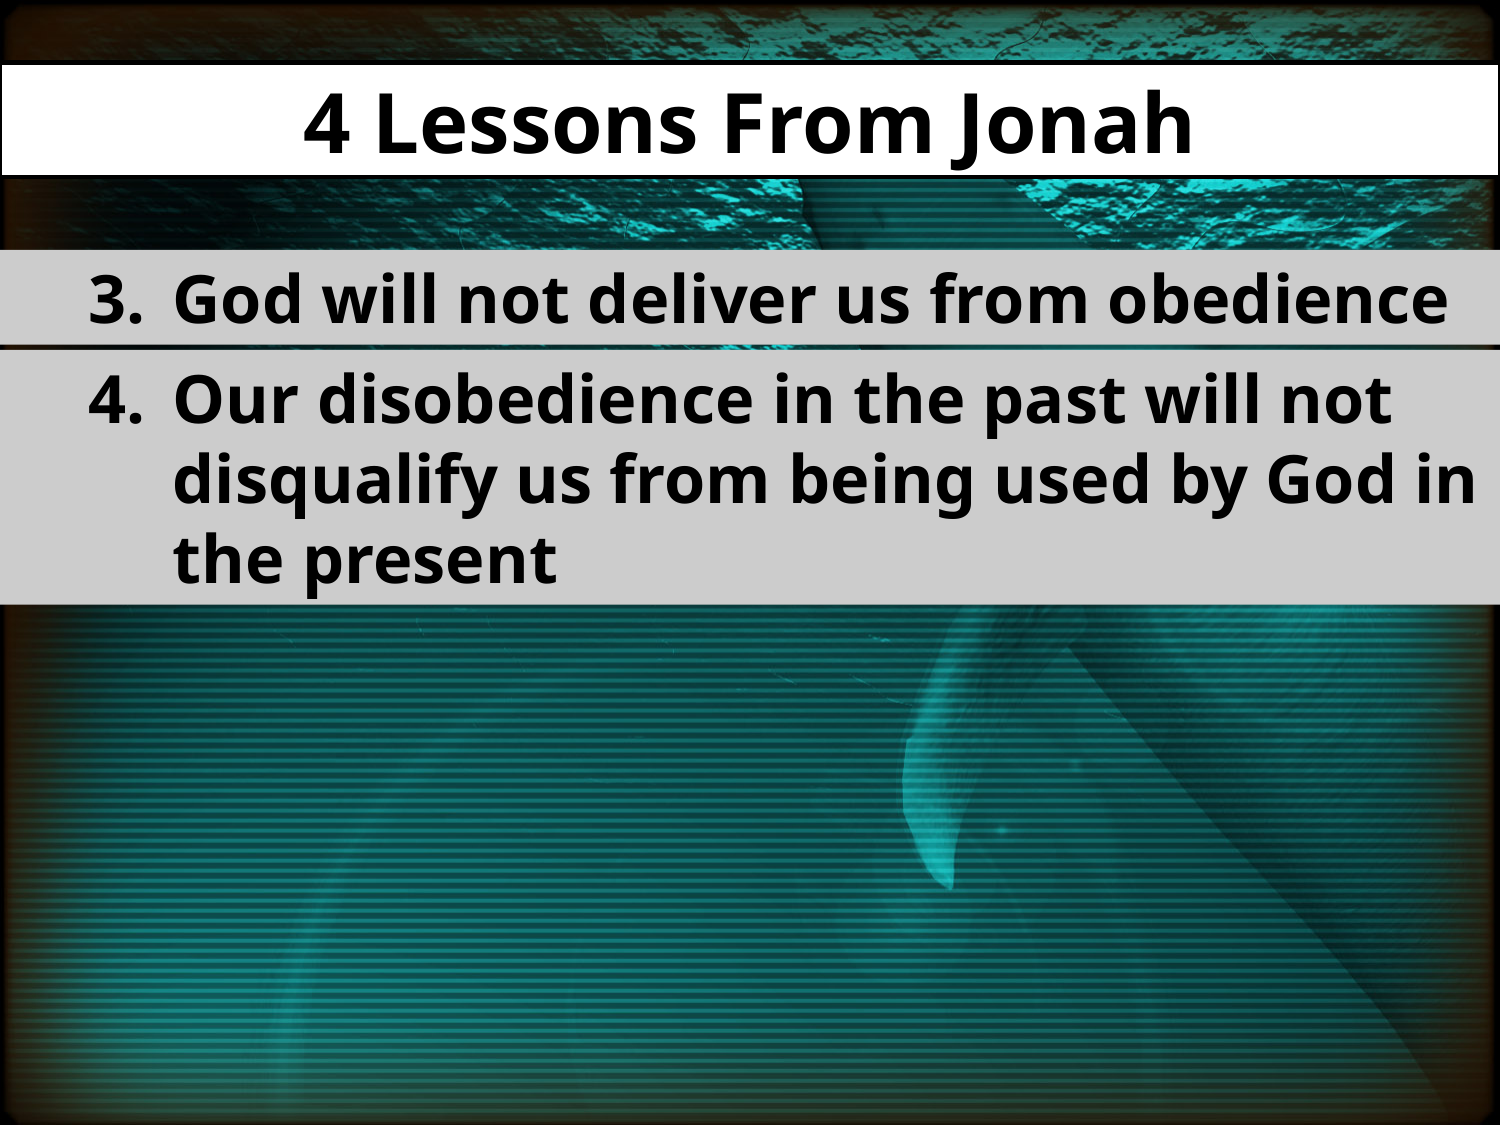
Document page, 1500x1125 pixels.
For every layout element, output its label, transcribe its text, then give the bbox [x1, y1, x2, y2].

text_box God will not deliver us from obedience [0, 249, 1500, 345]
picture [0, 345, 1500, 349]
picture [0, 0, 1500, 60]
picture [0, 179, 1500, 249]
picture [0, 605, 1500, 1125]
text_box Our disobedience in the past will not disqualify us from being used by God in the present [0, 349, 1500, 605]
text_box 4 Lessons From Jonah [0, 60, 1500, 179]
